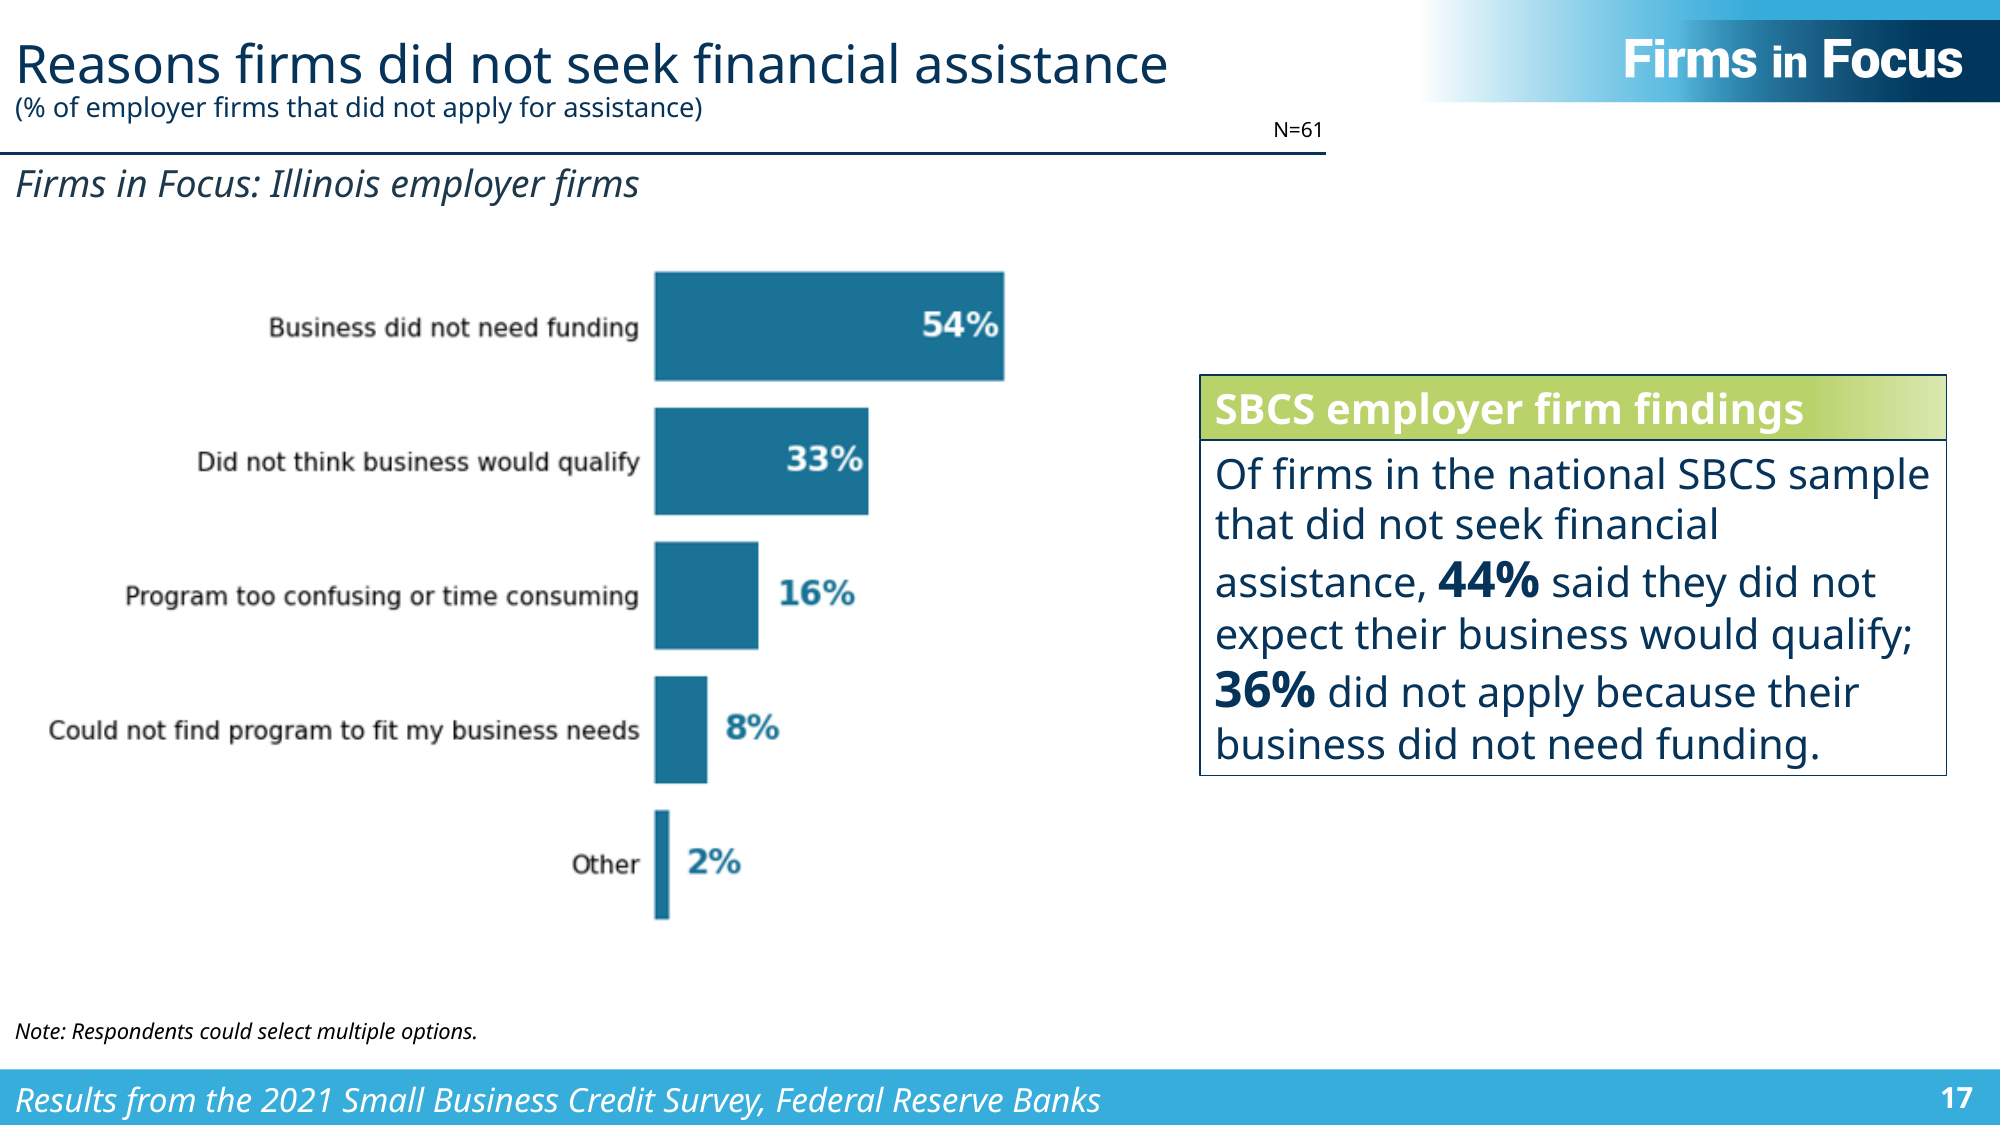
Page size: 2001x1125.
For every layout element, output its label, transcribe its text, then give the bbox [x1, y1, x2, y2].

text_box Note: Respondents could select multiple options. [0, 1010, 1706, 1052]
picture [1190, 0, 2000, 178]
text_box SBCS employer firm findings [1199, 375, 1947, 440]
text_box Firms in Focus: Illinois employer firms [0, 161, 1339, 210]
picture [25, 217, 1046, 975]
text_box Of firms in the national SBCS sample that did not seek financial assistance, 44% said they did not expect their business would qualify; 36% did not apply because their business did not need funding. [1199, 440, 1947, 776]
text_box N=61 [1113, 109, 1339, 149]
title Reasons firms did not seek financial assistance (% of employer firms that did not apply for assistance) [0, 22, 1244, 139]
